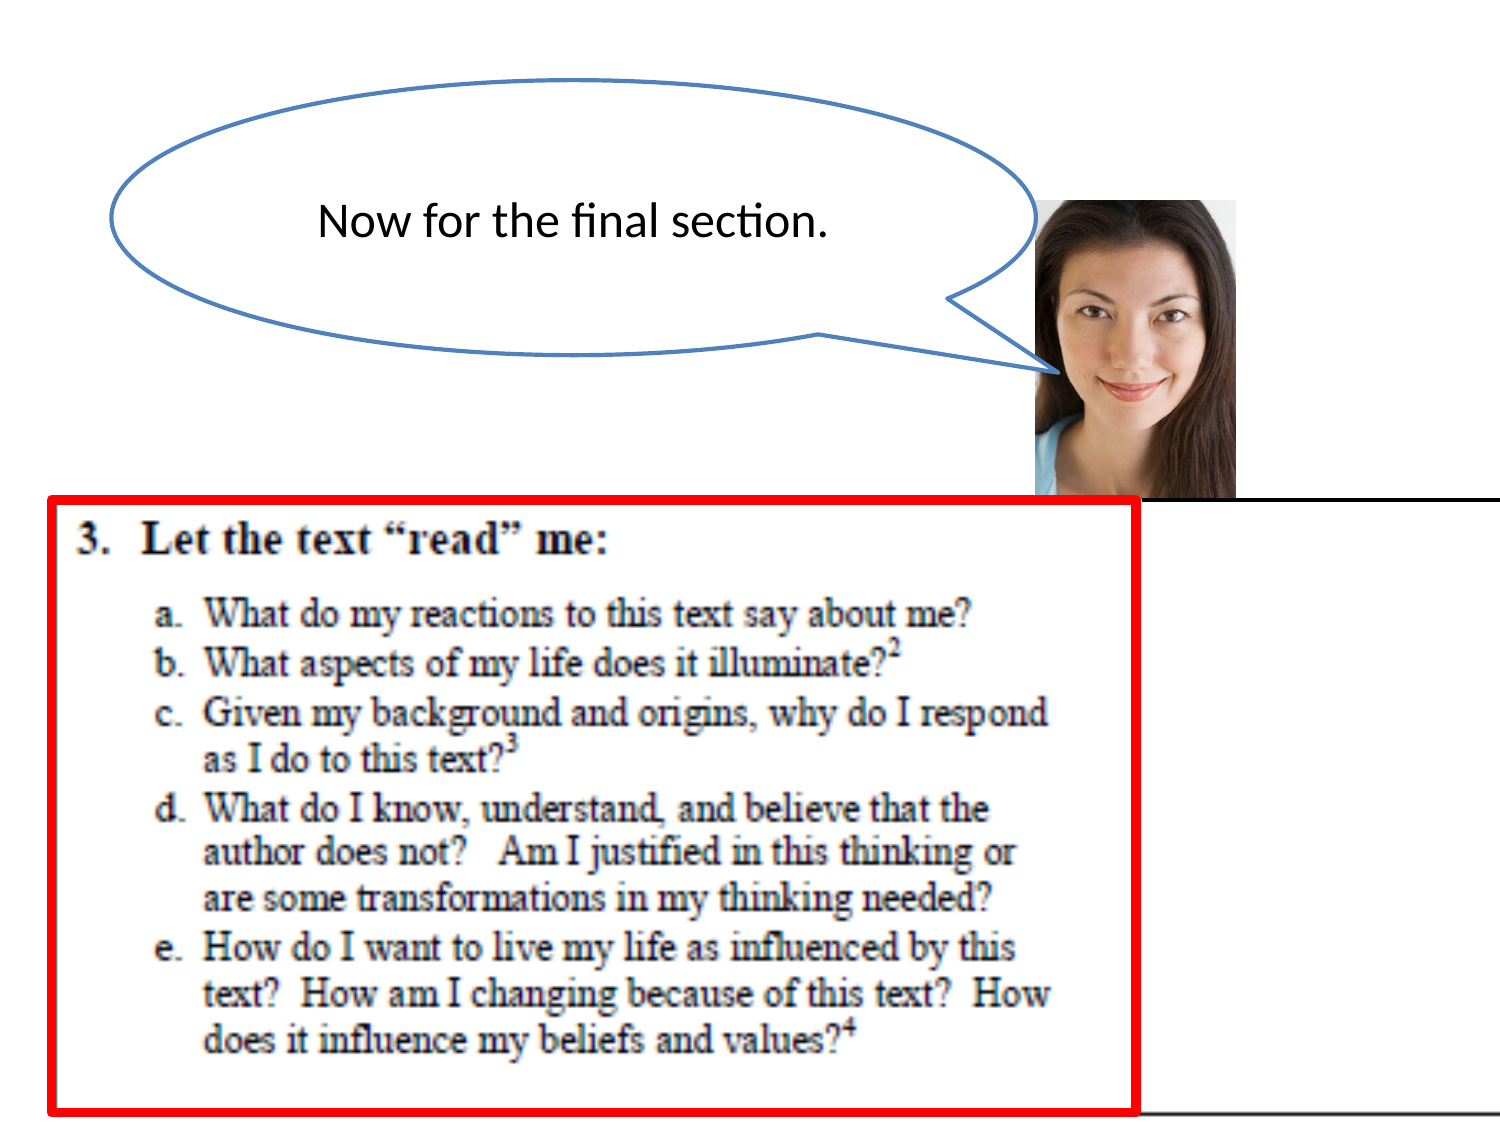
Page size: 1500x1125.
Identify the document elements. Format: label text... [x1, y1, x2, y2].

picture [0, 199, 1500, 1125]
text_box Now for the final section. [109, 78, 1034, 371]
